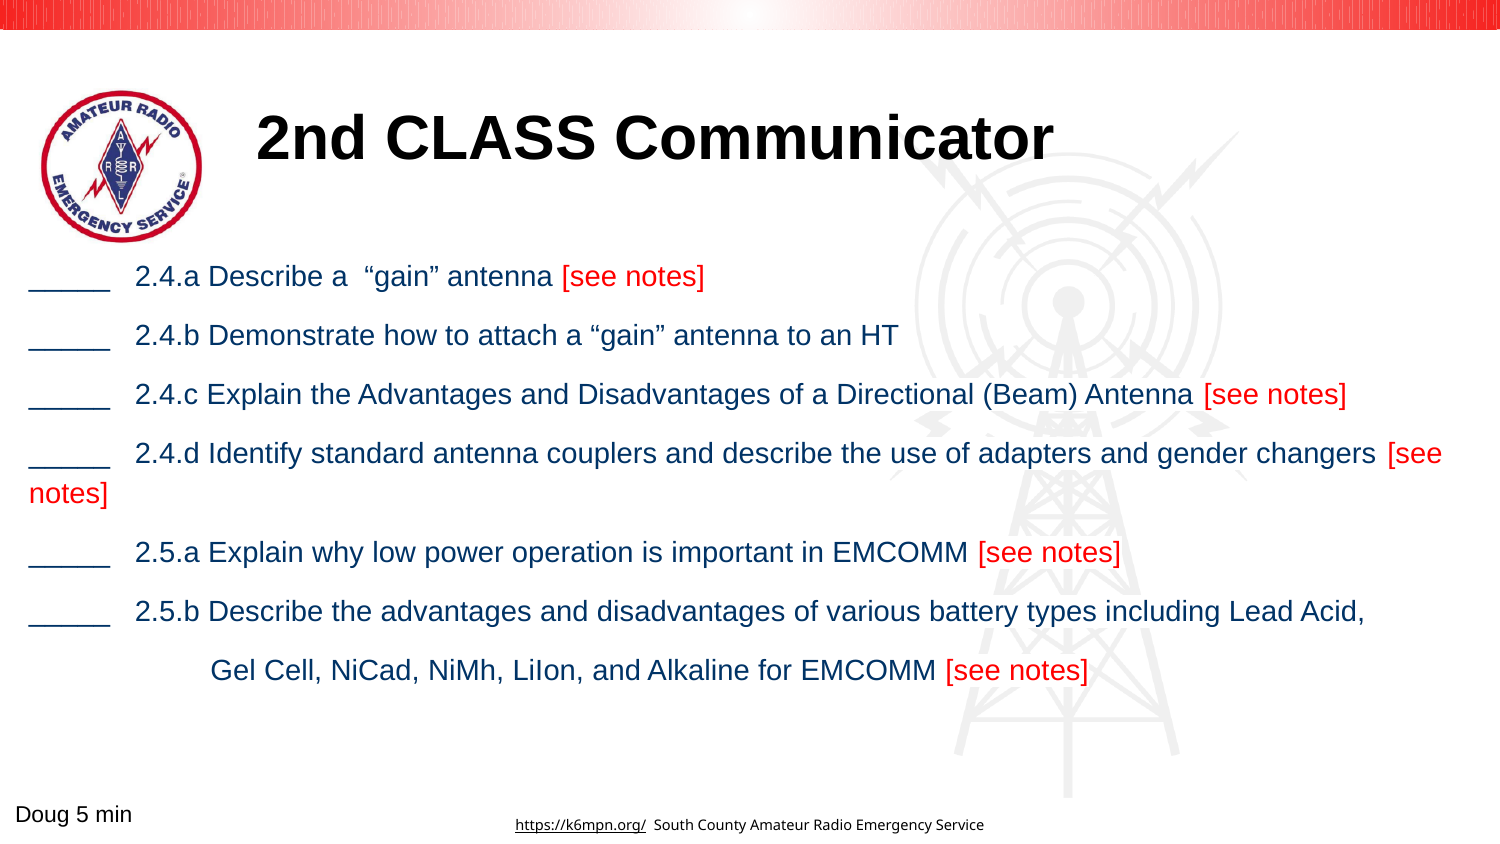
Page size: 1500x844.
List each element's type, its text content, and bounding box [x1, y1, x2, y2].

text_box Doug 5 min [0, 785, 176, 841]
title 2nd CLASS Communicator [241, 81, 1396, 188]
text_box _____ 2.4.a Describe a “gain” antenna [see notes] _____ 2.4.b Demonstrate how to attach a “gain” antenna to an HT _____ 2.4.c Explain the Advantages and Disadvantages of a Directional (Beam) Antenna [see notes] _____ 2.4.d Identify standard antenna couplers and describe the use of adapters and gender changers [see notes] _____ 2.5.a Explain why low power operation is important in EMCOMM [see notes] _____ 2.5.b Describe the advantages and disadvantages of various battery types including Lead Acid, Gel Cell, NiCad, NiMh, LiIon, and Alkaline for EMCOMM [see notes] [13, 237, 1500, 702]
picture [33, 88, 210, 237]
